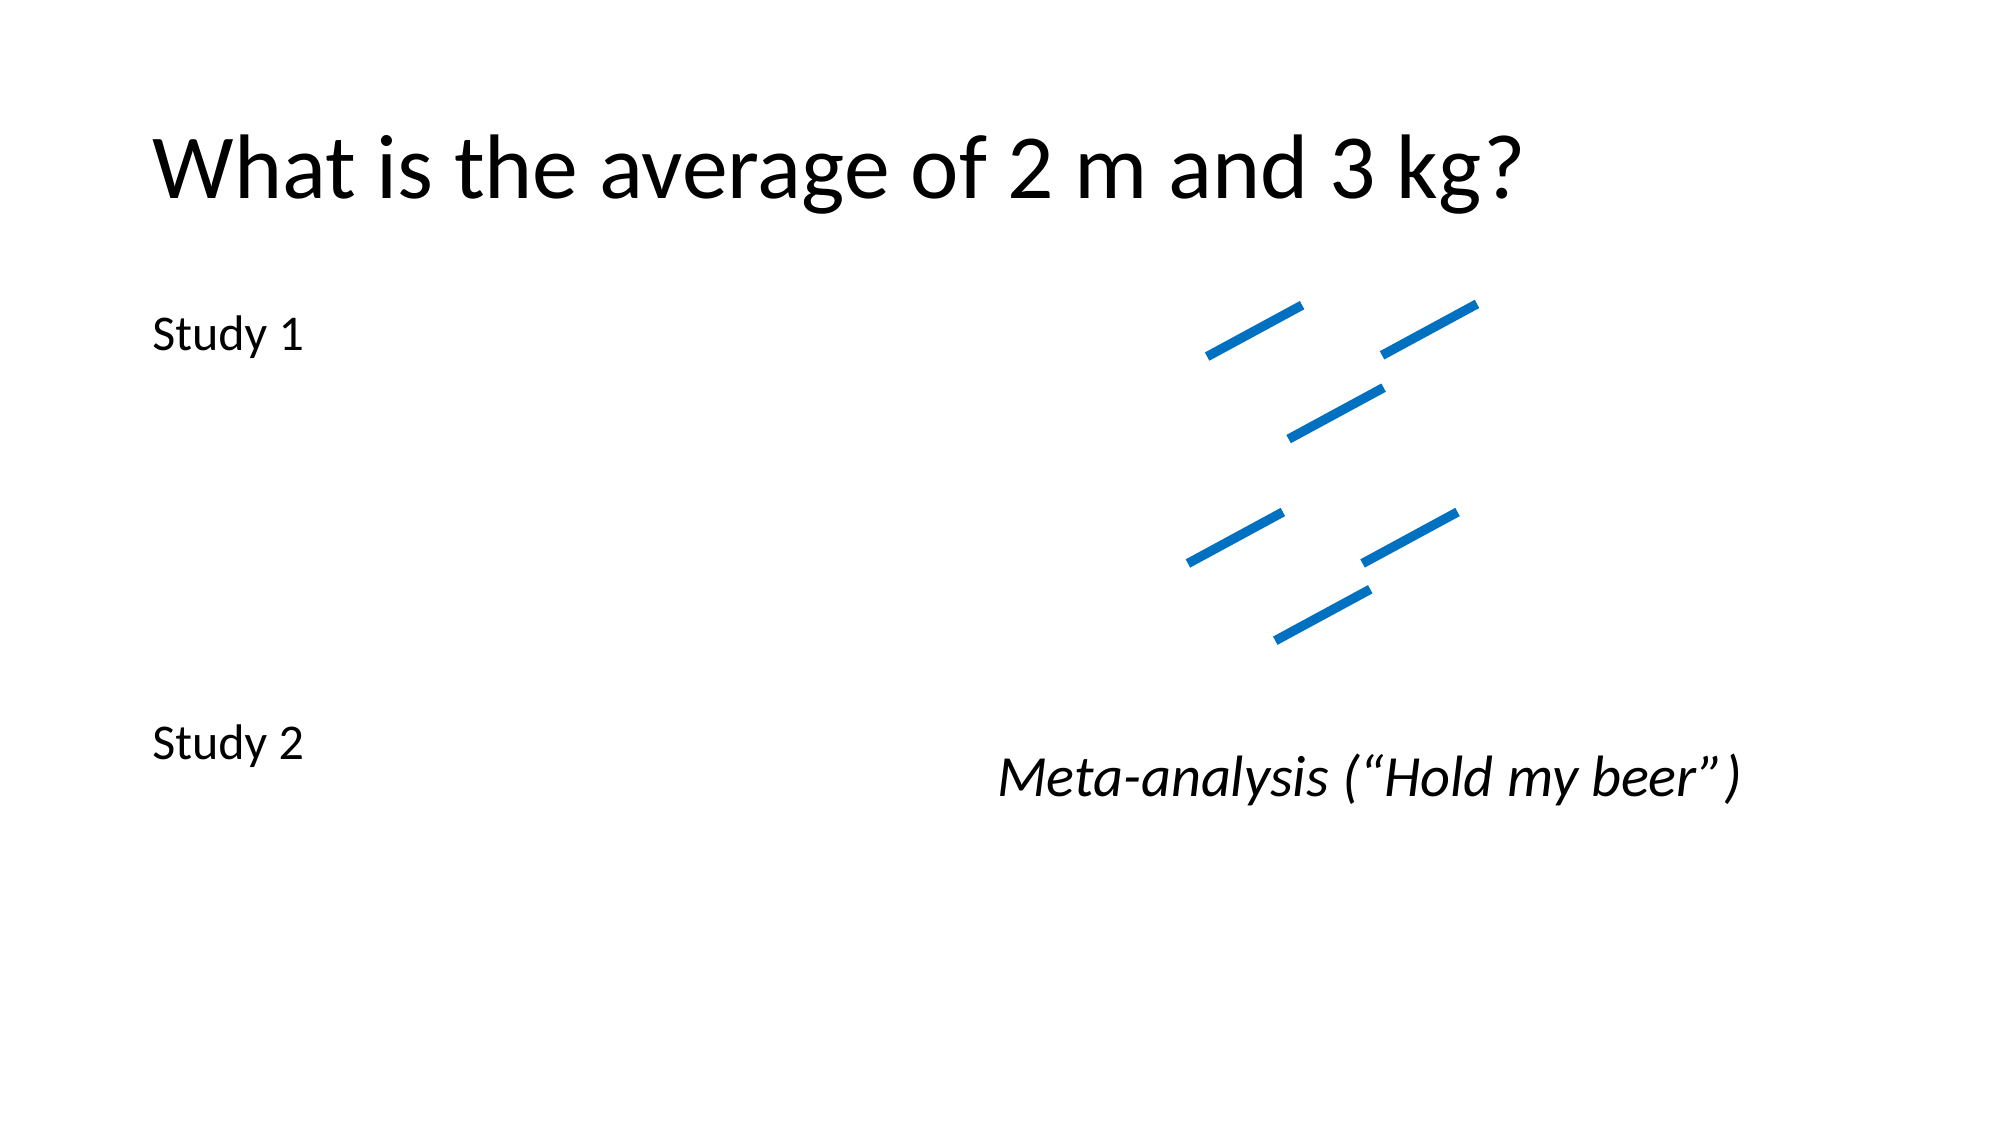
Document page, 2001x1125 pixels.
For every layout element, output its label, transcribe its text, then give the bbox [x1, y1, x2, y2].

title What is the average of 2 m and 3 kg? [137, 59, 1863, 278]
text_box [1288, 387, 1384, 440]
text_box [1362, 511, 1458, 564]
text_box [1207, 305, 1303, 357]
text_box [1187, 511, 1283, 564]
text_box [1382, 303, 1478, 356]
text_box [1275, 589, 1371, 641]
